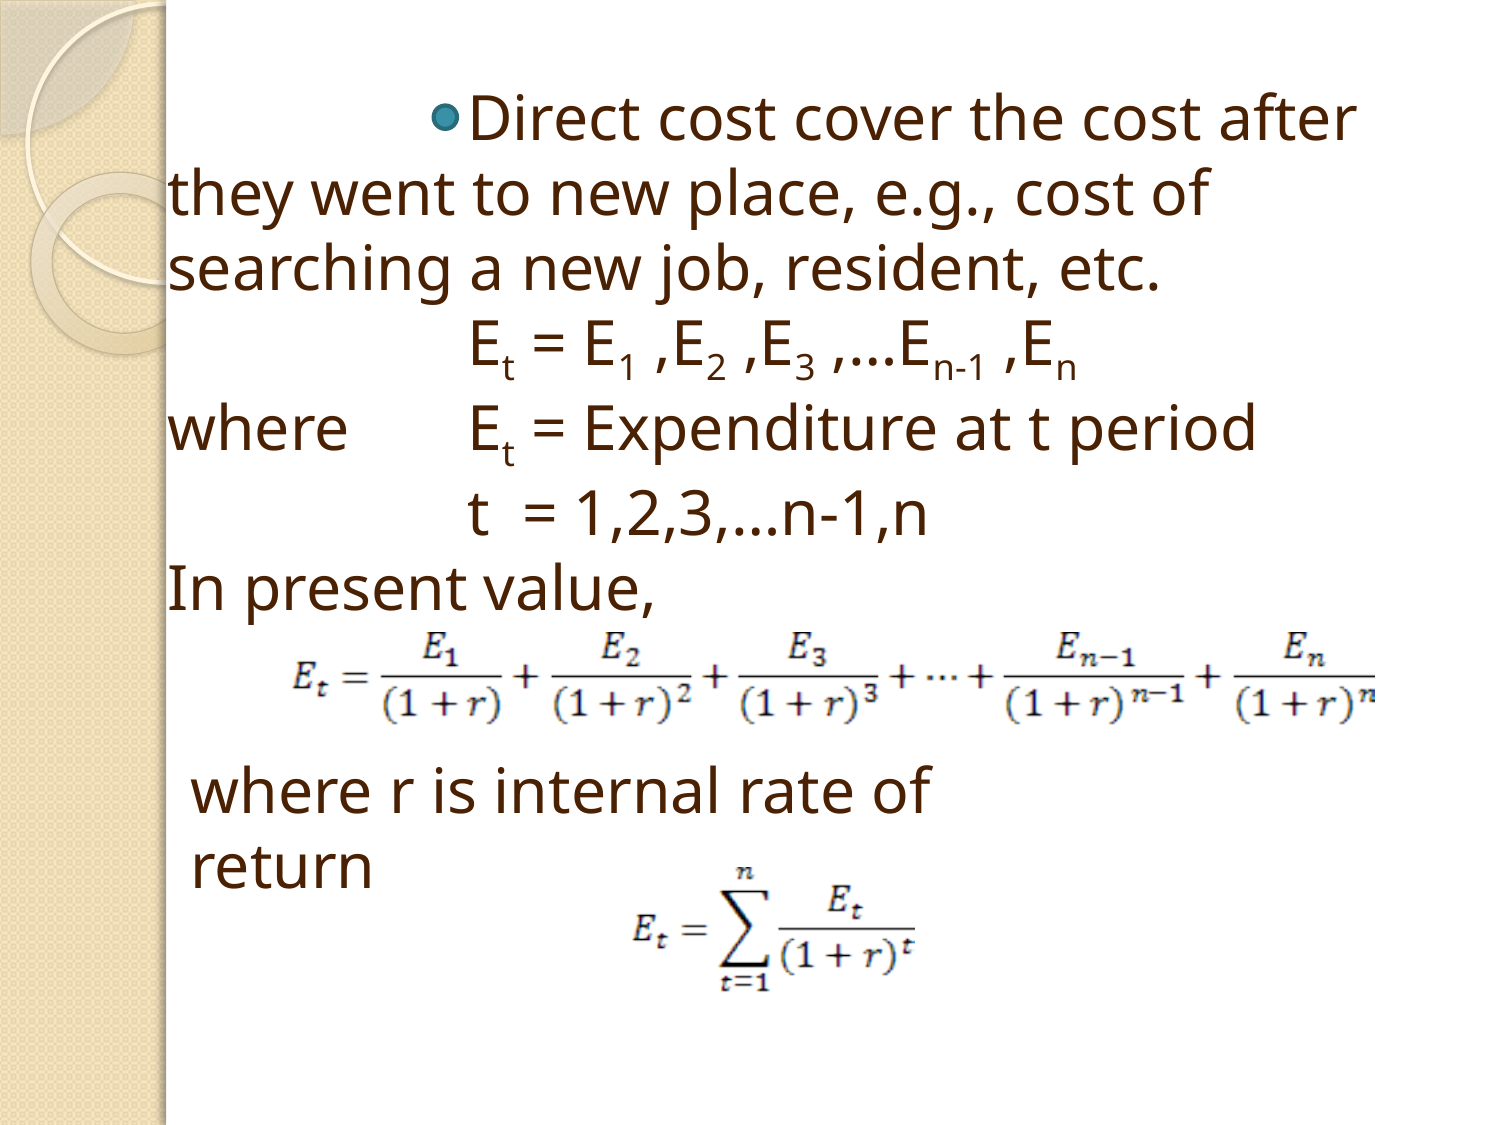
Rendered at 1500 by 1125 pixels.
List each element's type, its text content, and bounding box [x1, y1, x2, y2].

text_box [431, 103, 460, 131]
picture [292, 632, 1375, 739]
text_box Direct cost cover the cost after they went to new place, e.g., cost of searching a new job, resident, etc. Et = E1 ,E2 ,E3 ,…En-1 ,En where Et = Expenditure at t period t = 1,2,3,…n-1,n In present value, [152, 70, 1477, 631]
text_box where r is internal rate of return [175, 743, 1079, 909]
picture [632, 866, 915, 1003]
